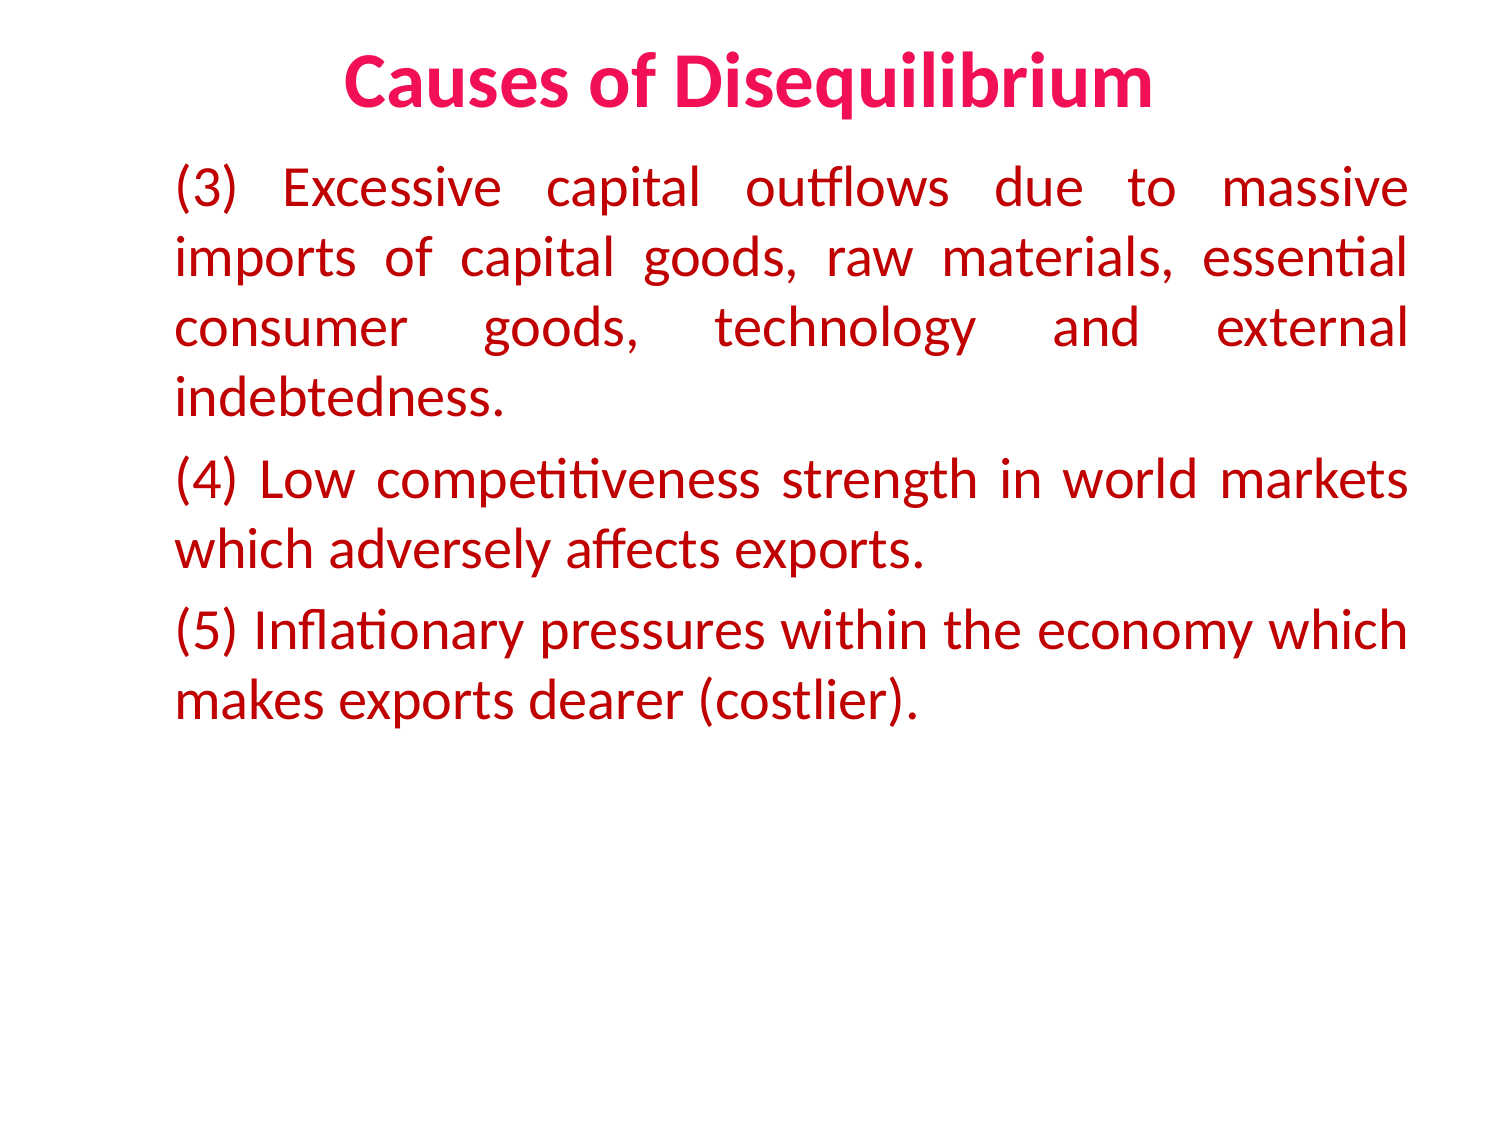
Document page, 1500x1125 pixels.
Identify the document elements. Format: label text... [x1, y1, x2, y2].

title Causes of Disequilibrium [75, 23, 1425, 129]
list (3) Excessive capital outflows due to massive imports of capital goods, raw materials, essential consumer goods, technology and external indebtedness. (4) Low competitiveness strength in world markets which adversely affects exports. (5) Inflationary pressures within the economy which makes exports dearer (costlier). [75, 140, 1425, 1079]
